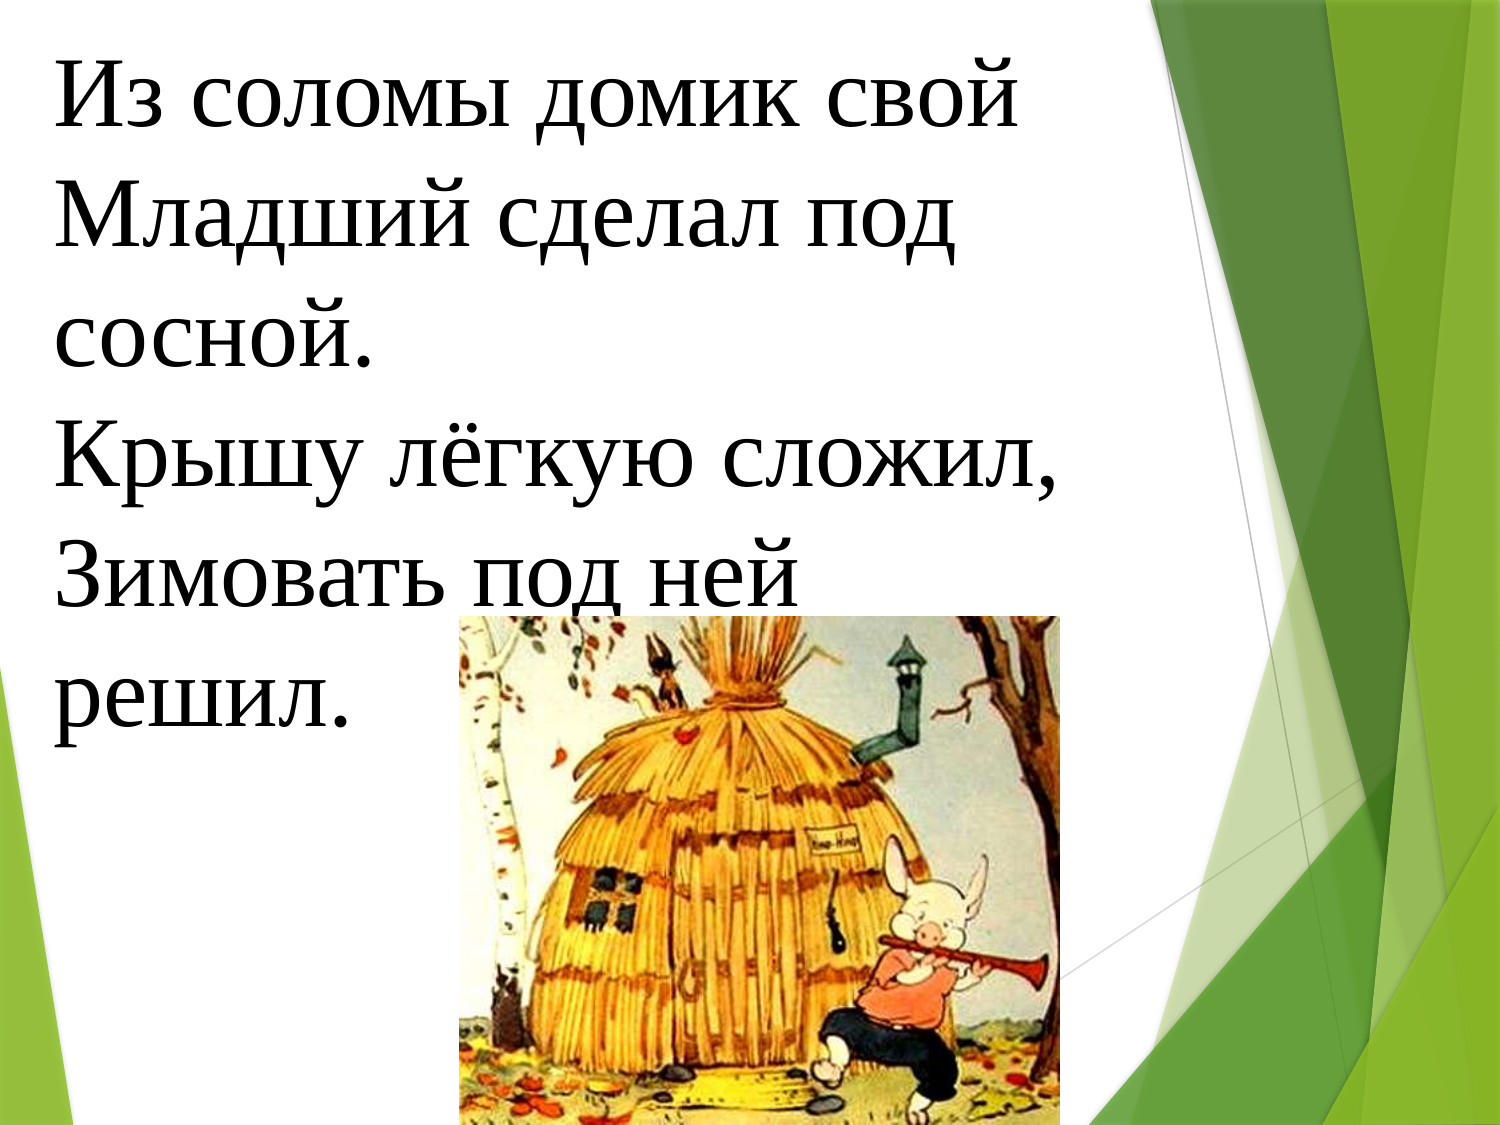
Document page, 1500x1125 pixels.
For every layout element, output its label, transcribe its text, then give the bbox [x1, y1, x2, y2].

title Из соломы домик свой Младший сделал под сосной. Крышу лёгкую сложил, Зимовать под ней решил. [38, 19, 1080, 236]
picture [458, 616, 1060, 1125]
